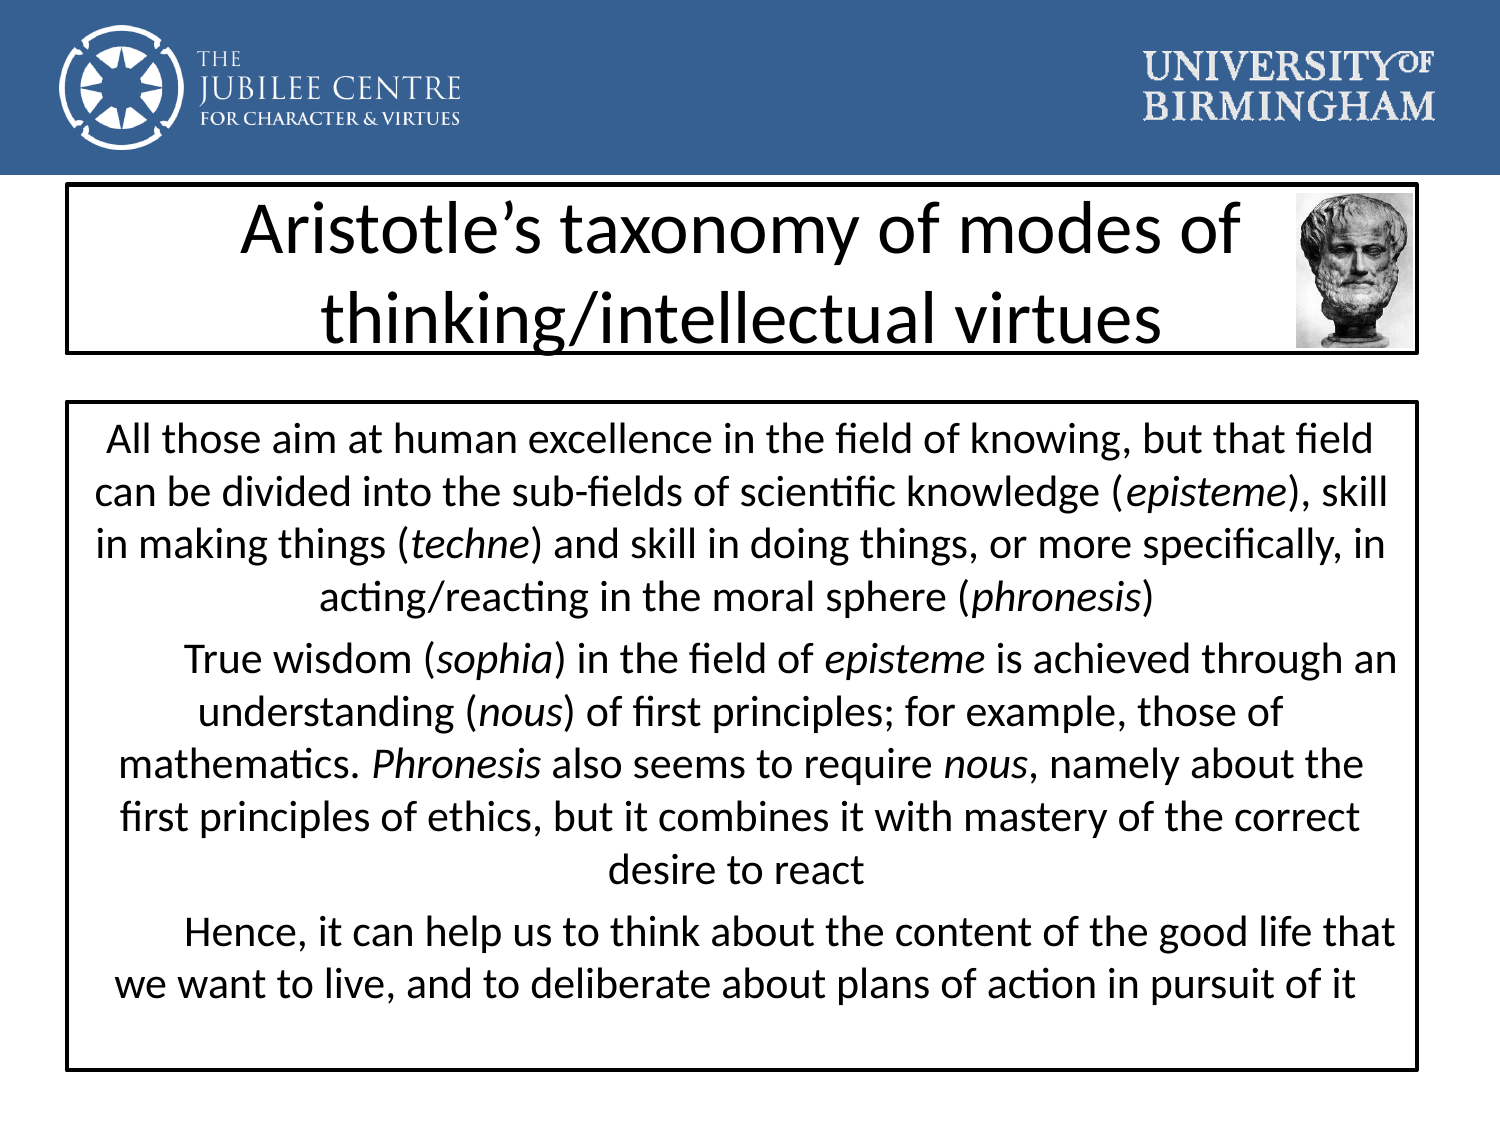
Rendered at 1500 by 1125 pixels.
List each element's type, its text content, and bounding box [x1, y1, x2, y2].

text_box [0, 0, 1500, 175]
picture [1296, 193, 1413, 348]
text_box All those aim at human excellence in the field of knowing, but that field can be divided into the sub-fields of scientific knowledge (episteme), skill in making things (techne) and skill in doing things, or more specifically, in acting/reacting in the moral sphere (phronesis) True wisdom (sophia) in the field of episteme is achieved through an understanding (nous) of first principles; for example, those of mathematics. Phronesis also seems to require nous, namely about the first principles of ethics, but it combines it with mastery of the correct desire to react Hence, it can help us to think about the content of the good life that we want to live, and to deliberate about plans of action in pursuit of it [65, 400, 1419, 1072]
picture [1143, 51, 1436, 122]
text_box Aristotle’s taxonomy of modes of thinking/intellectual virtues [65, 182, 1419, 355]
picture [59, 25, 460, 150]
